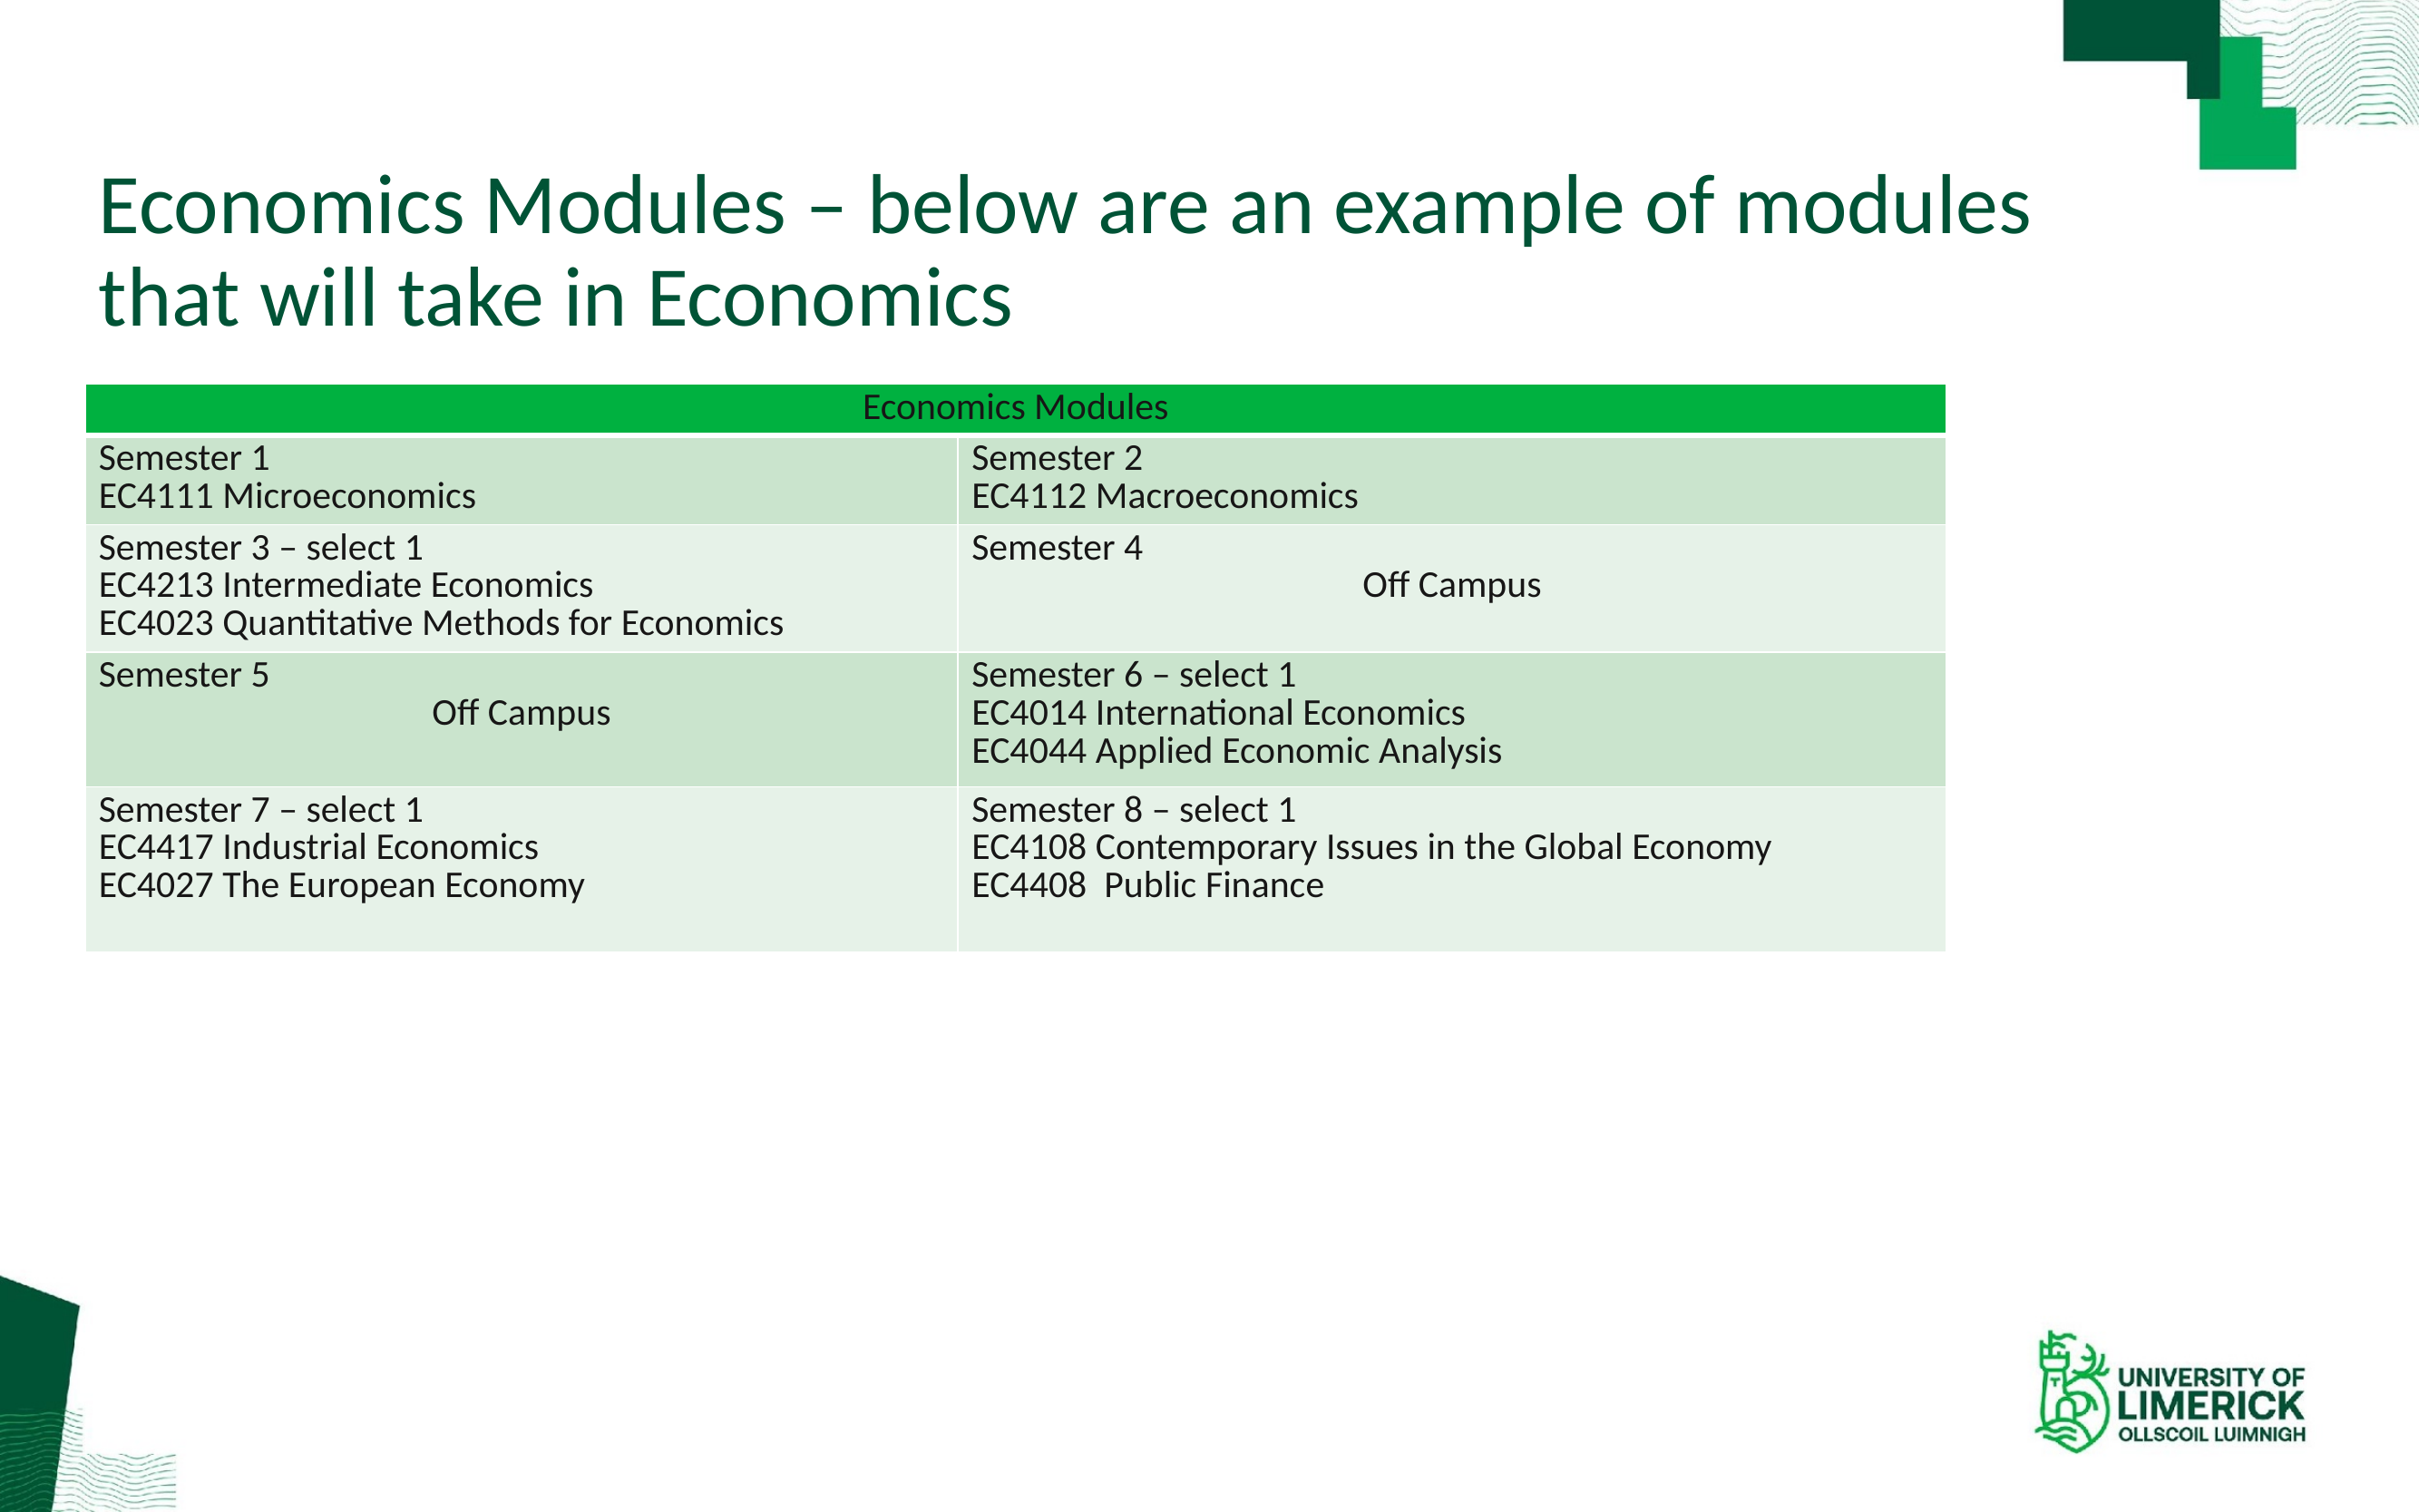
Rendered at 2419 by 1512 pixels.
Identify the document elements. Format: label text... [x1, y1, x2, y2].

table_cell Semester 1 EC4111 Microeconomics [86, 438, 957, 524]
table_cell Semester 5 Off Campus [86, 653, 957, 786]
table_cell Semester 8 – select 1 EC4108 Contemporary Issues in the Global Economy EC4408 Public Finance [959, 787, 1946, 951]
table_cell Semester 2 EC4112 Macroeconomics [959, 438, 1946, 524]
title Economics Modules – below are an example of modules that will take in Economics [84, 153, 2171, 355]
picture [0, 0, 2419, 1512]
table_cell Semester 6 – select 1 EC4014 International Economics EC4044 Applied Economic Analysis [959, 653, 1946, 786]
table_header Economics Modules [86, 385, 1946, 433]
table_cell Semester 3 – select 1 EC4213 Intermediate Economics EC4023 Quantitative Methods for Economics [86, 525, 957, 651]
table_cell Semester 4 Off Campus [959, 525, 1946, 651]
table_cell Semester 7 – select 1 EC4417 Industrial Economics EC4027 The European Economy [86, 787, 957, 951]
